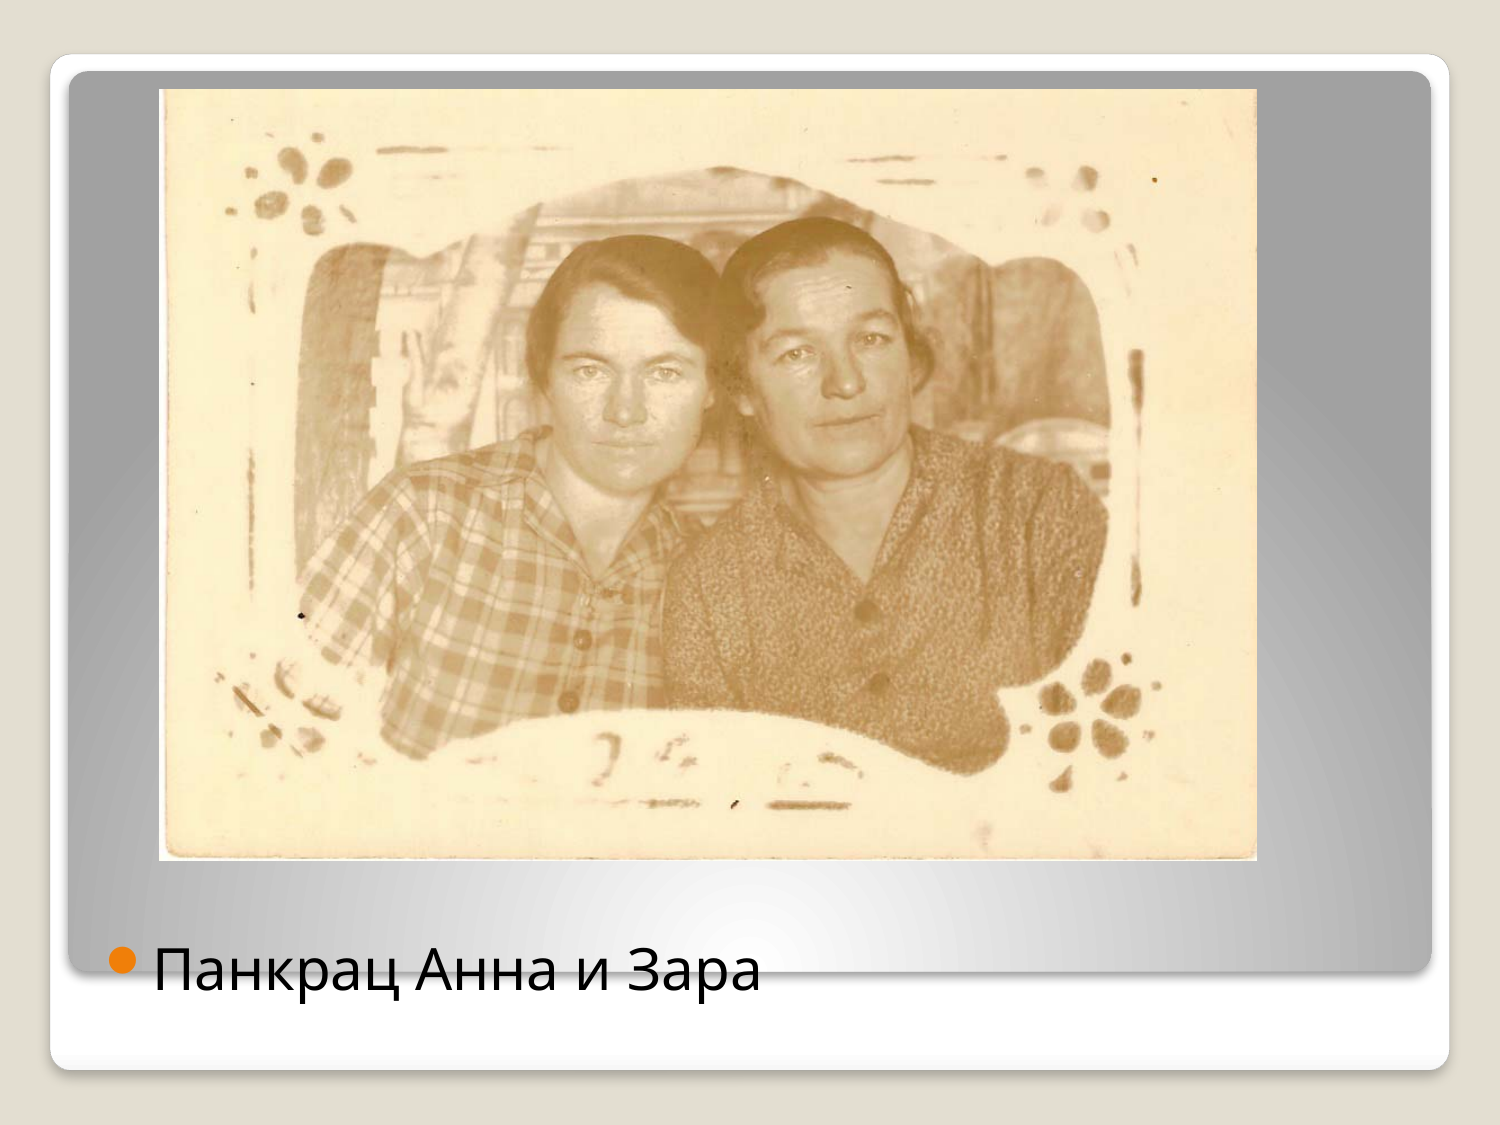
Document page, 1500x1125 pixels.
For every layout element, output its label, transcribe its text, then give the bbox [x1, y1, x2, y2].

list Панкрац Анна и Зара [75, 916, 1341, 1070]
picture [159, 89, 1258, 862]
